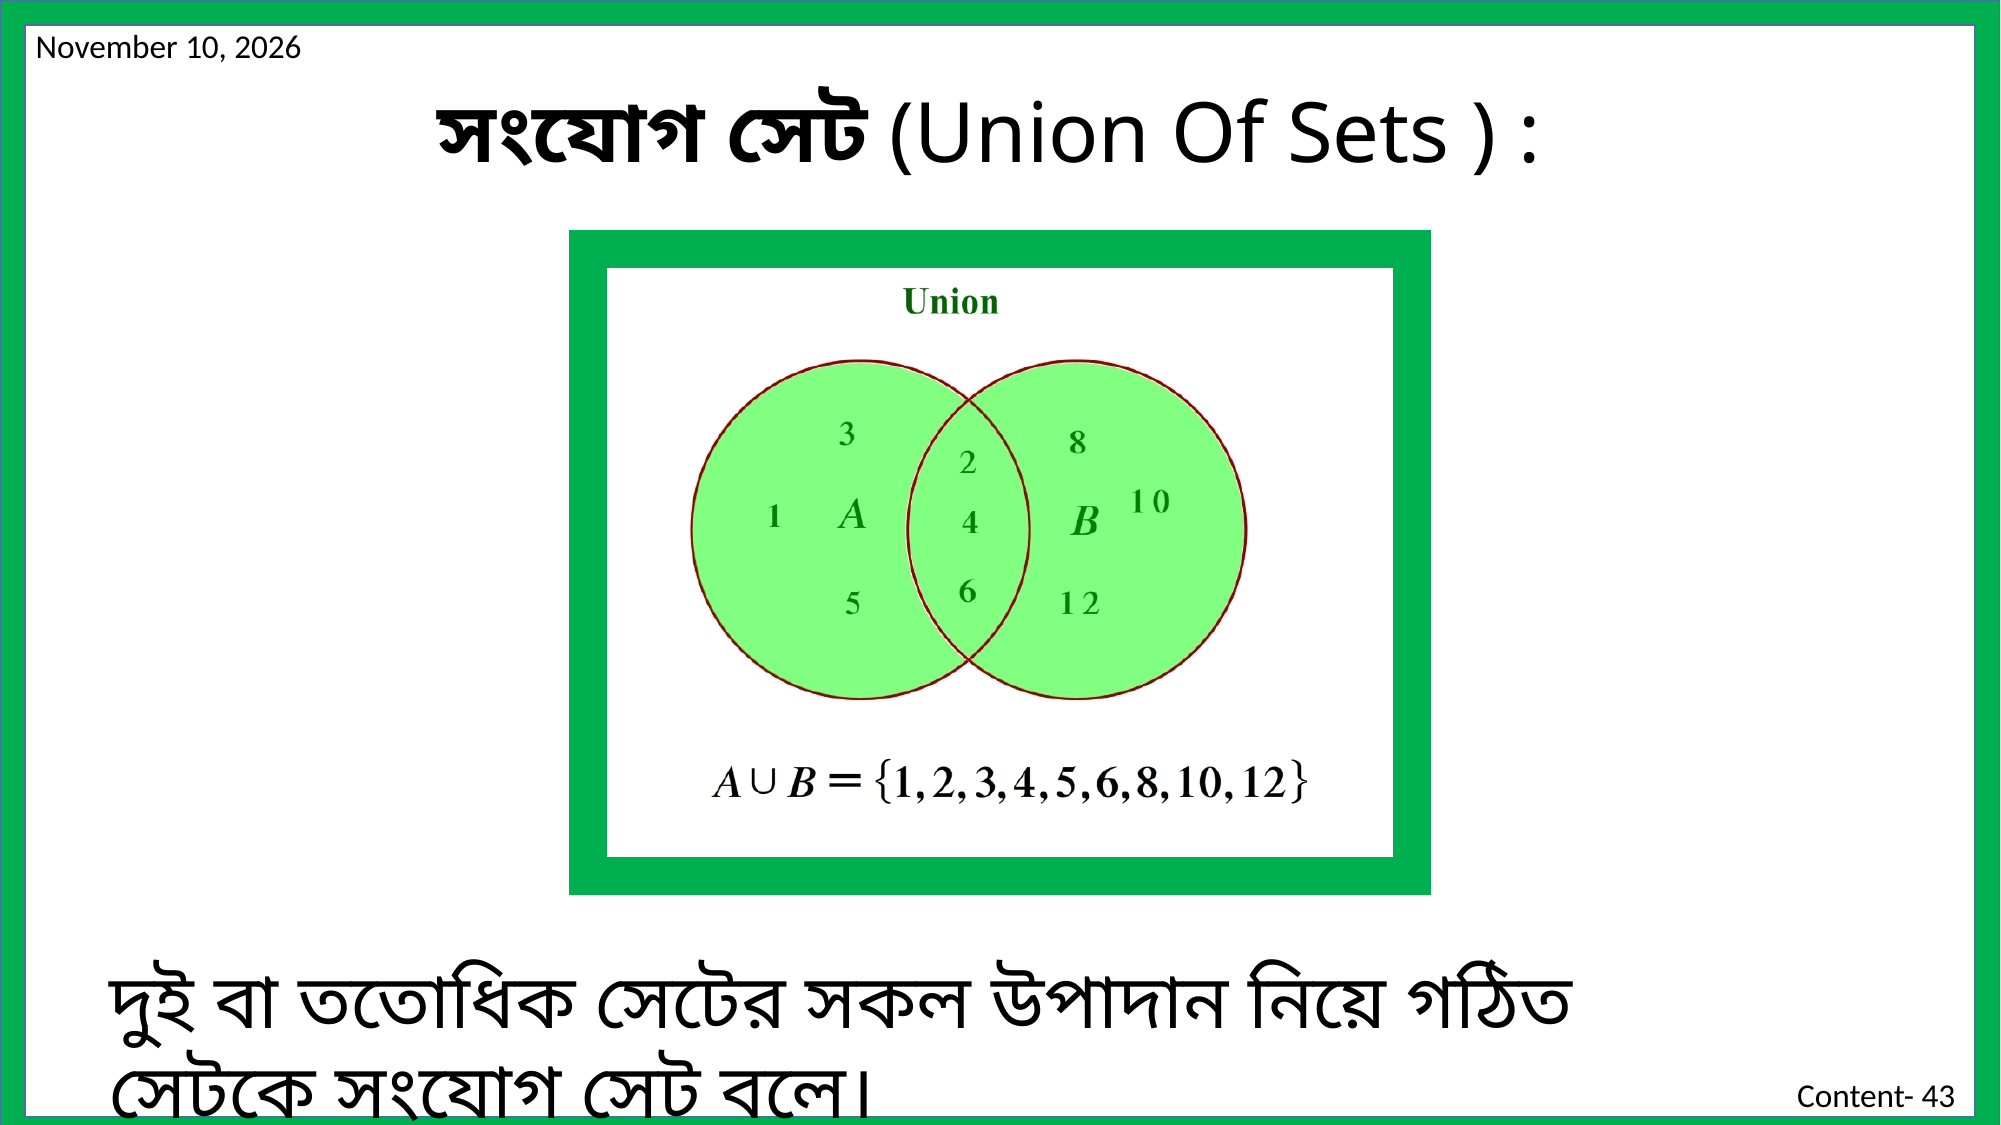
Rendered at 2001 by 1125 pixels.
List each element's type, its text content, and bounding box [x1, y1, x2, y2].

text_box সংযোগ সেট (Union Of Sets ) : [422, 71, 1578, 186]
text_box দুই বা ততোধিক সেটের সকল উপাদান নিয়ে গঠিত সেটকে সংযোগ সেট বলে। [95, 945, 1905, 1125]
picture [606, 267, 1394, 858]
